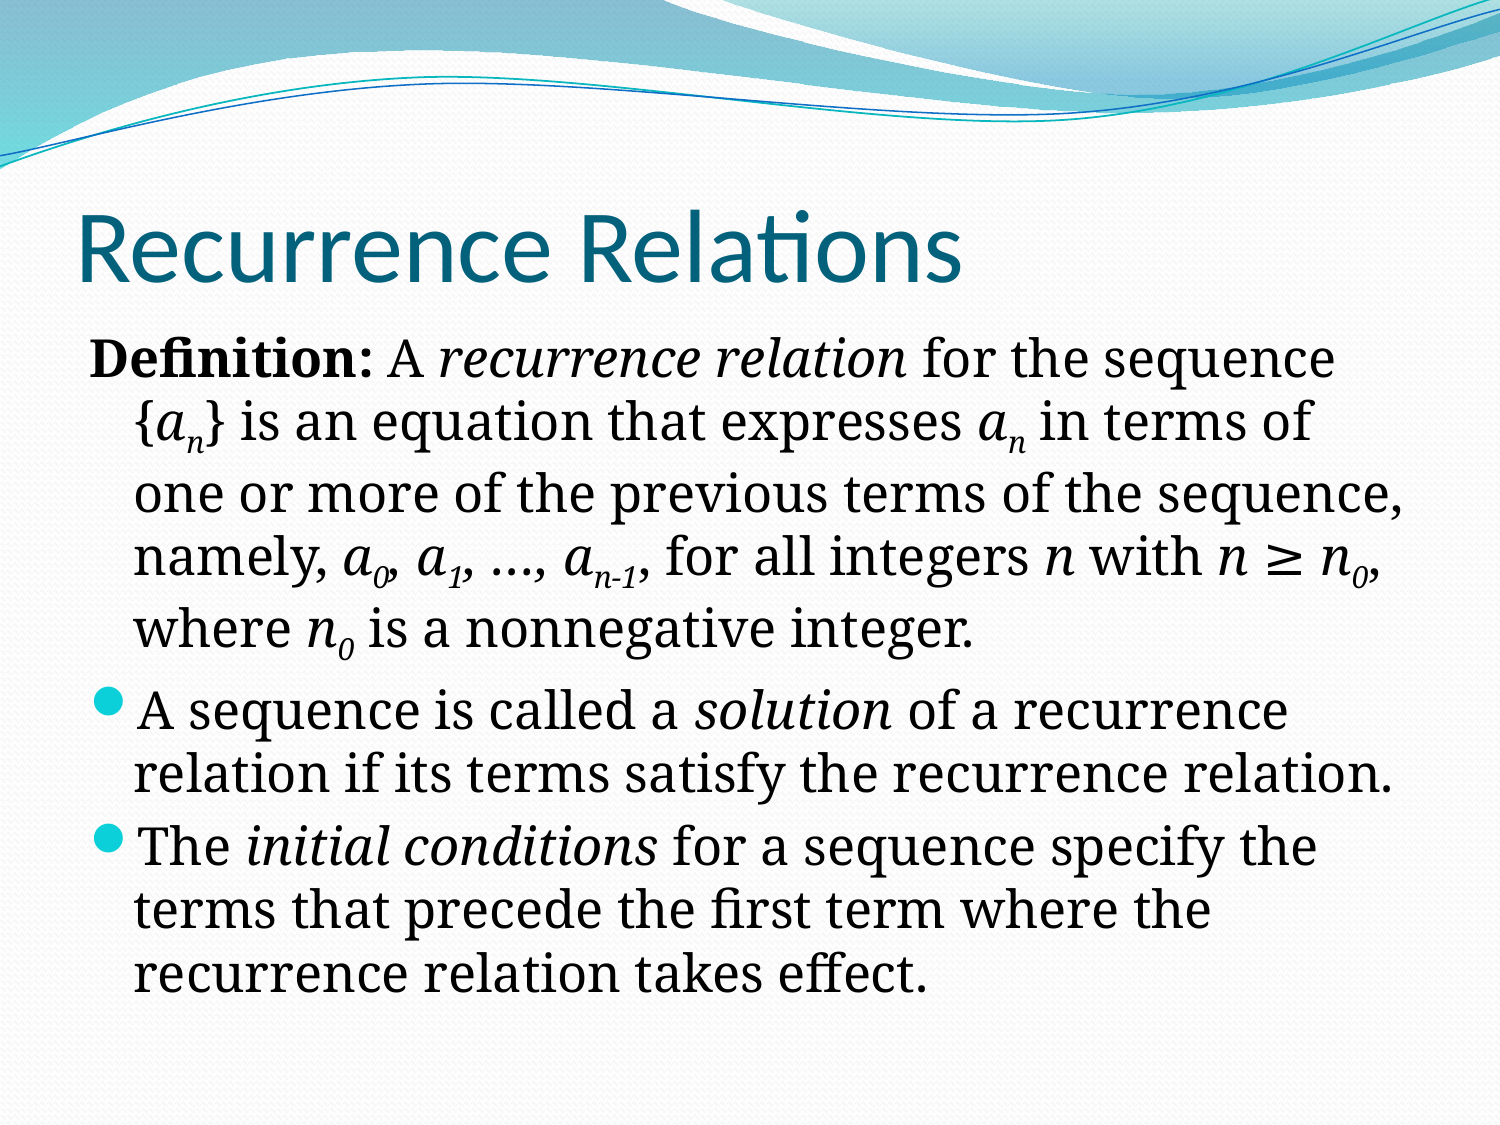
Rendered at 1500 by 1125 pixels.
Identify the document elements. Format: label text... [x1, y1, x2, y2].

title Recurrence Relations [75, 115, 1425, 303]
list Definition: A recurrence relation for the sequence {an} is an equation that expresses an in terms of one or more of the previous terms of the sequence, namely, a0, a1, …, an-1, for all integers n with n ≥ n0, where n0 is a nonnegative integer. A sequence is called a solution of a recurrence relation if its terms satisfy the recurrence relation. The initial conditions for a sequence specify the terms that precede the first term where the recurrence relation takes effect. [75, 317, 1425, 1038]
